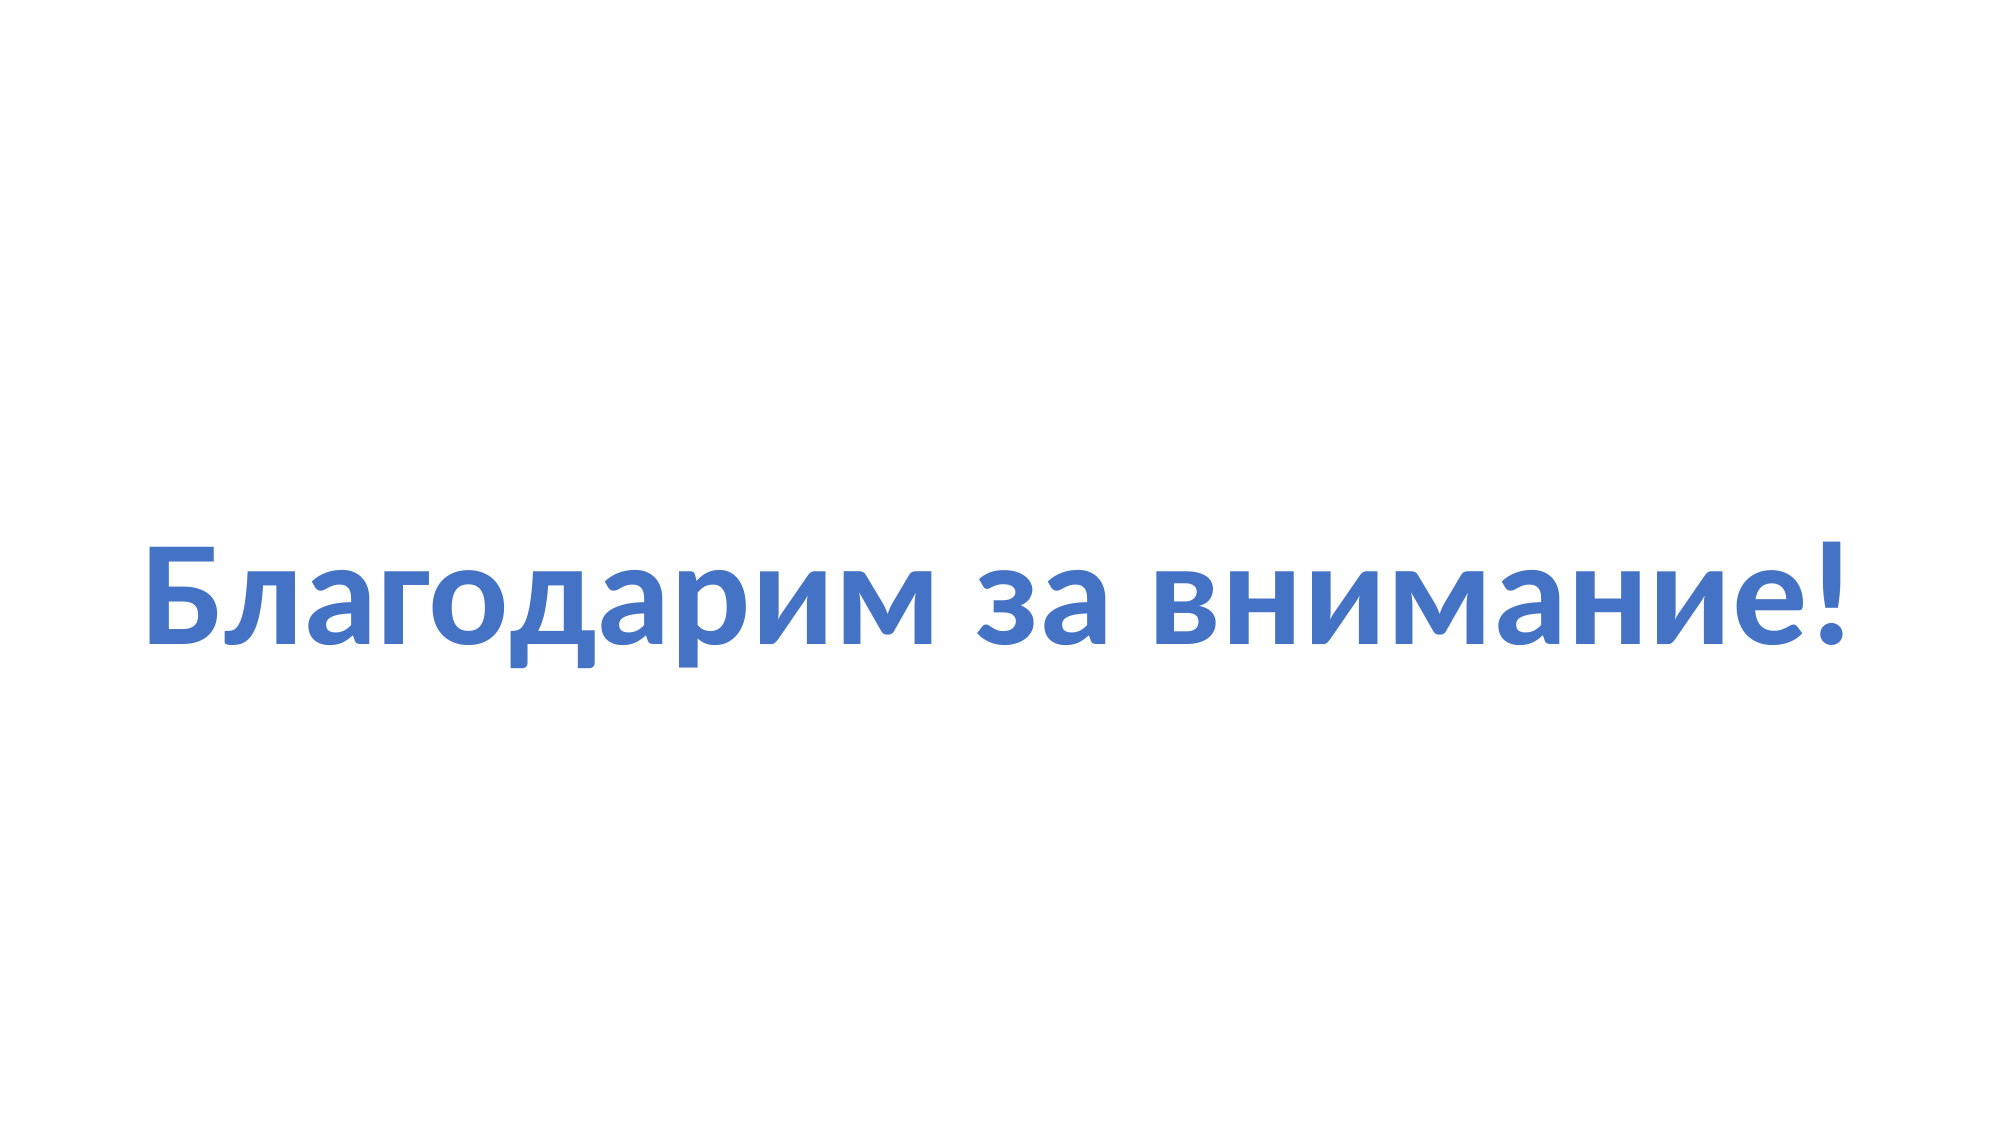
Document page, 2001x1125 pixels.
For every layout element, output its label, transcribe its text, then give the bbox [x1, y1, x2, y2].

text_box Благодарим за внимание! [126, 486, 1874, 682]
